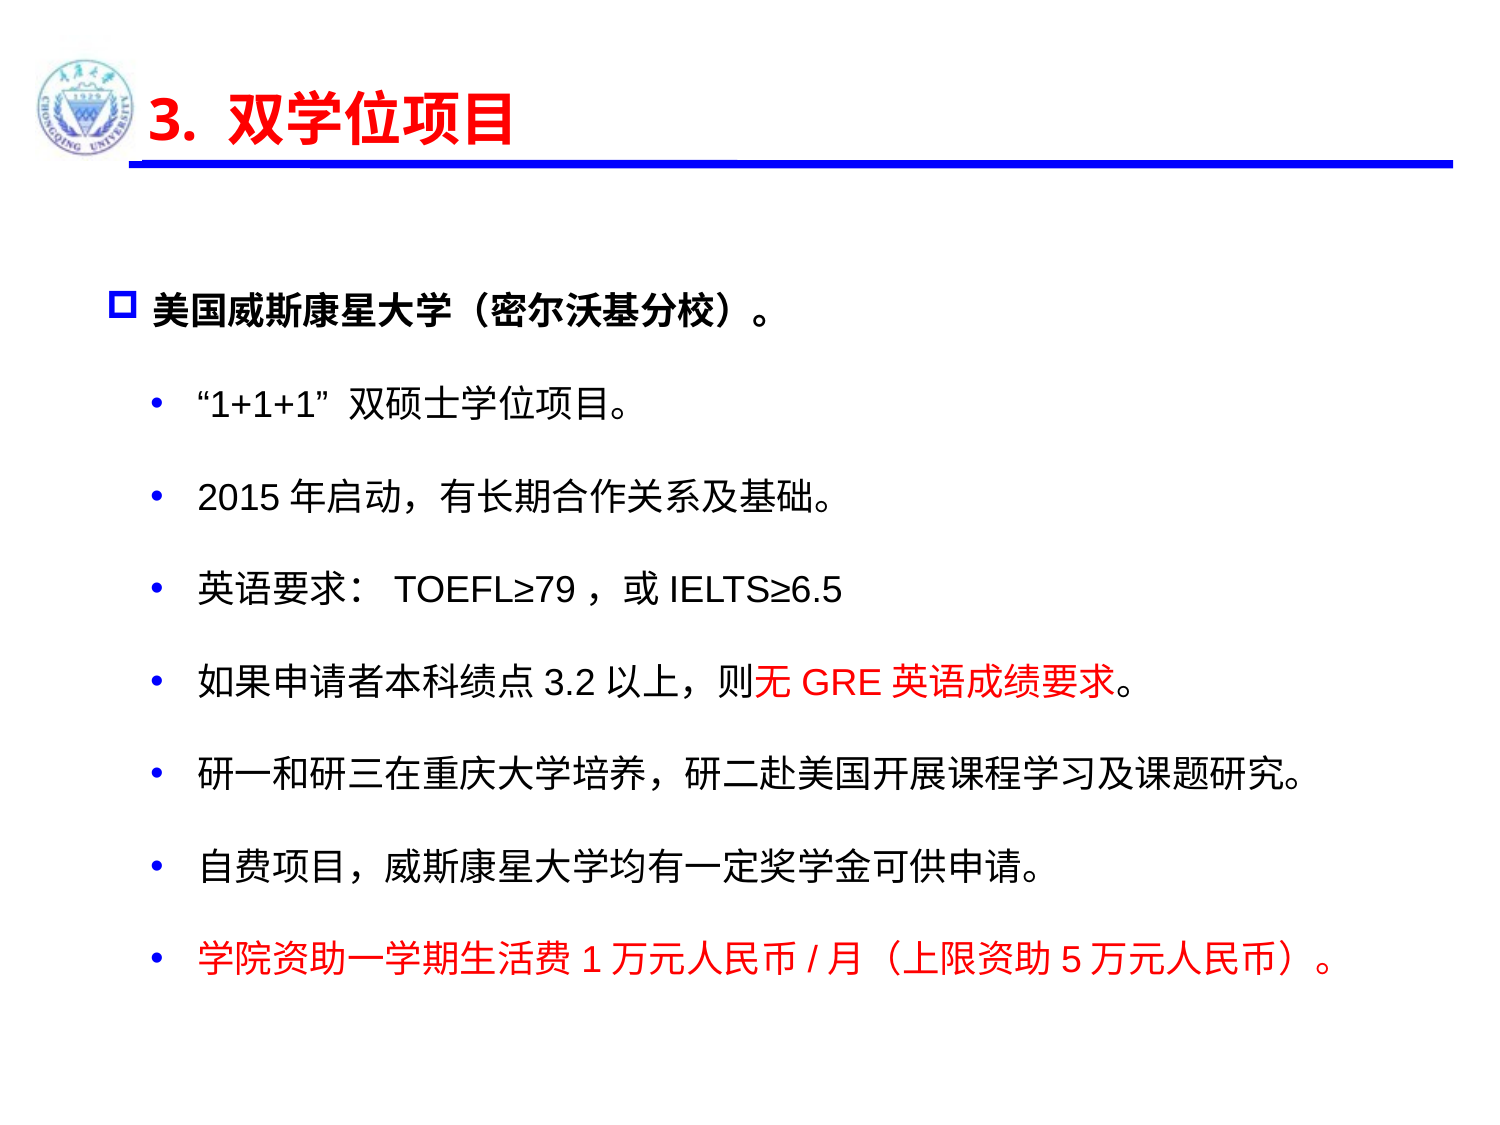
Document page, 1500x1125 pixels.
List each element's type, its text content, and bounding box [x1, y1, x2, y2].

picture [35, 35, 142, 161]
text_box 3. 双学位项目 [133, 47, 534, 160]
text_box 美国威斯康星大学（密尔沃基分校）。 “1+1+1” 双硕士学位项目。 2015年启动，有长期合作关系及基础。 英语要求：TOEFL≥79，或IELTS≥6.5 如果申请者本科绩点3.2以上，则无GRE英语成绩要求。 研一和研三在重庆大学培养，研二赴美国开展课程学习及课题研究。 自费项目，威斯康星大学均有一定奖学金可供申请。 学院资助一学期生活费1万元人民币/月（上限资助5万元人民币）。 [91, 257, 1457, 988]
